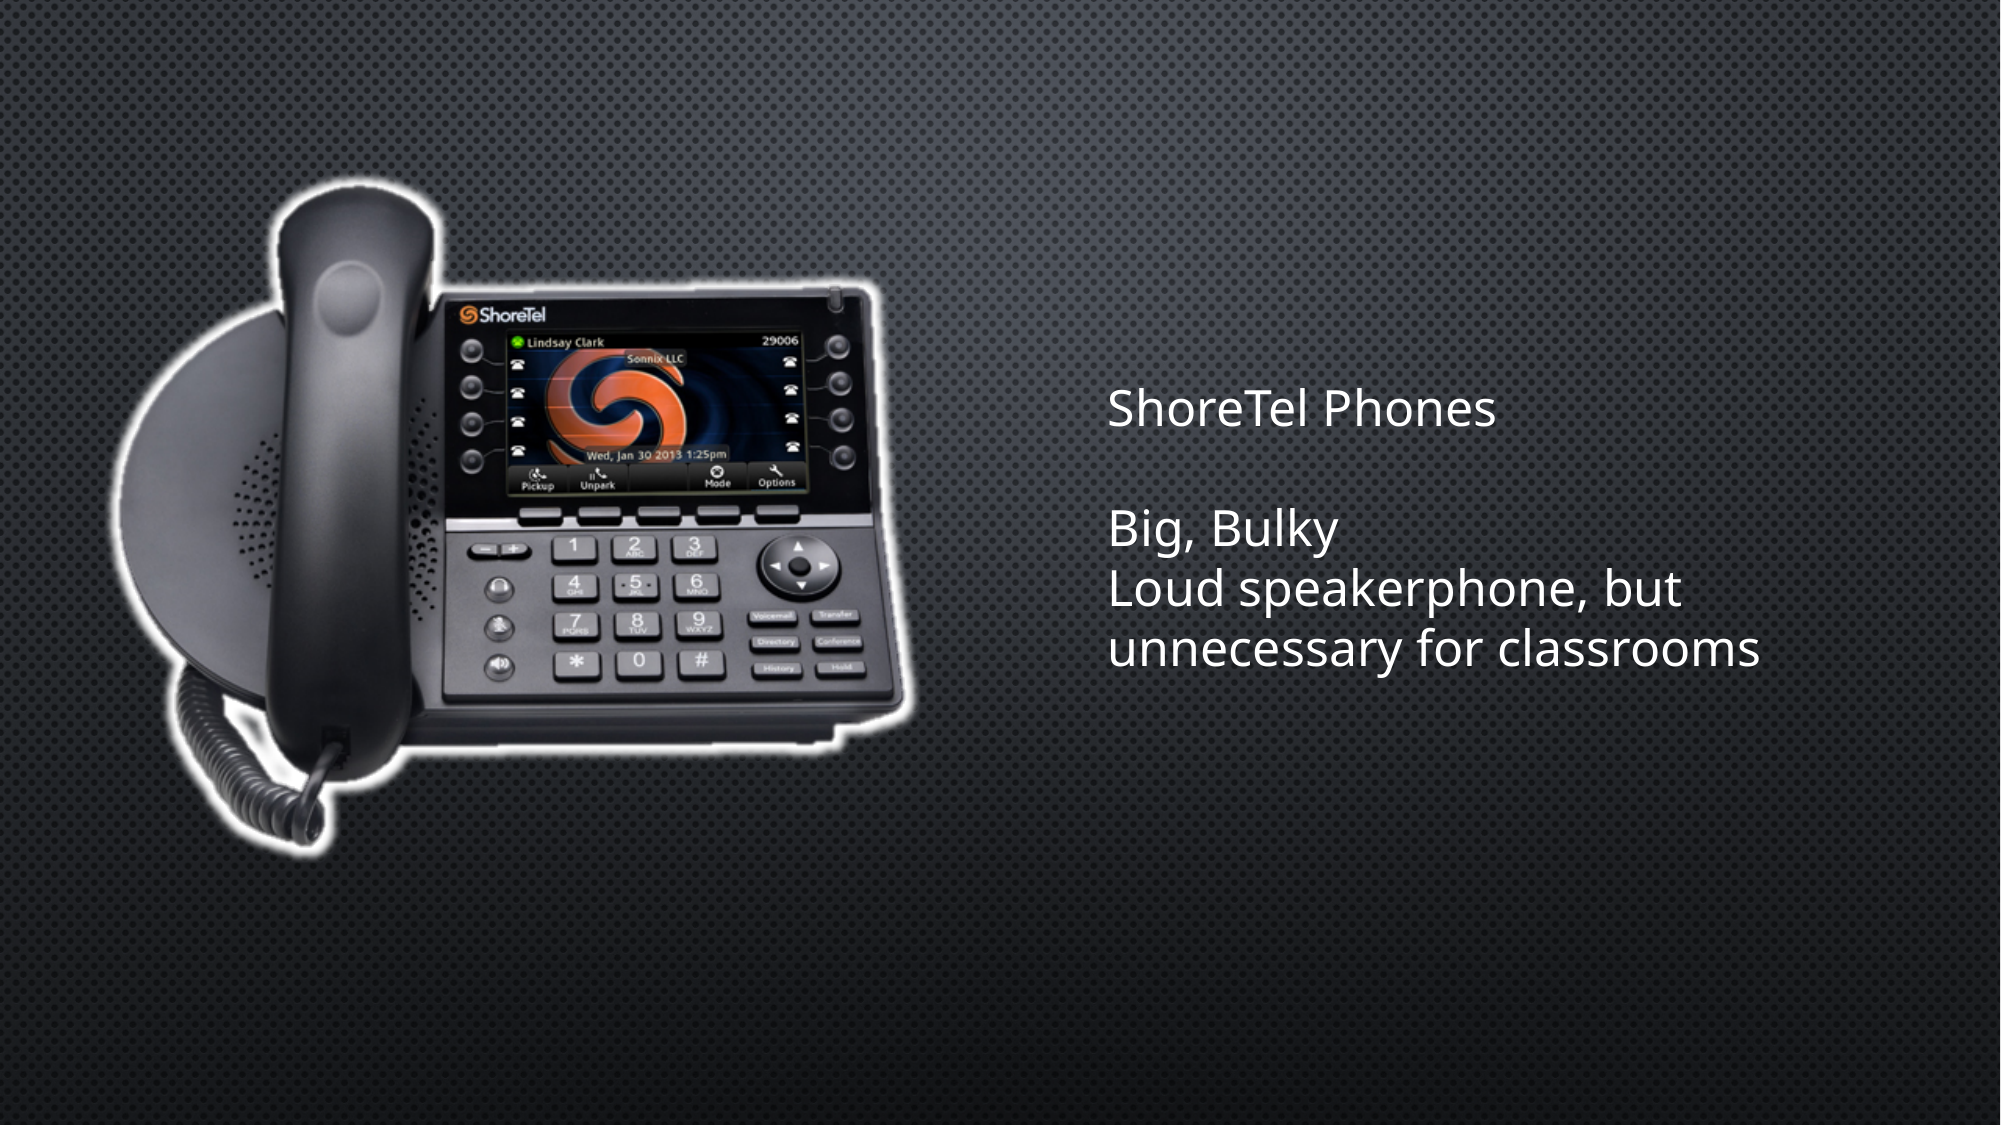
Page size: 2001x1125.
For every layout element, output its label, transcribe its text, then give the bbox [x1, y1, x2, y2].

picture [62, 158, 1001, 899]
text_box ShoreTel Phones Big, Bulky Loud speakerphone, but unnecessary for classrooms [1092, 369, 1868, 684]
